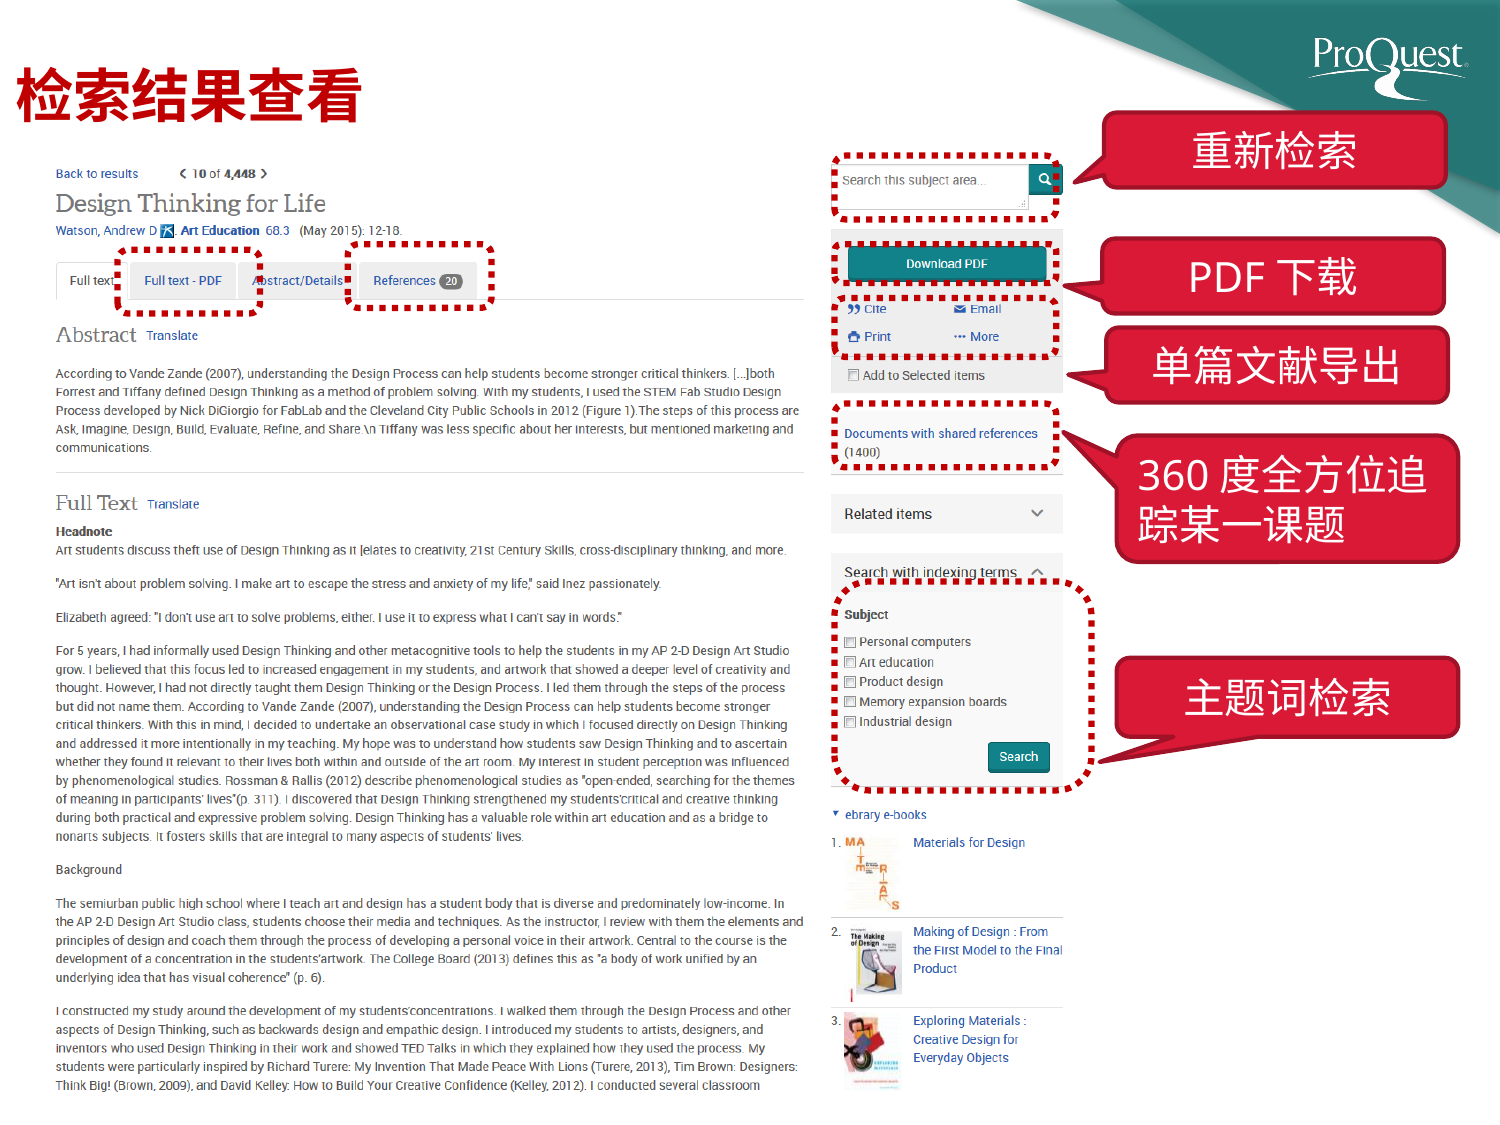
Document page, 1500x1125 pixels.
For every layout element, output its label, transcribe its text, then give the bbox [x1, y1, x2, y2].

text_box 重新检索 [1097, 110, 1448, 190]
text_box 主题词检索 [1097, 655, 1461, 765]
text_box PDF下载 [1097, 236, 1447, 316]
title 检索结果查看 [0, 0, 1329, 188]
picture [21, 154, 1092, 1099]
text_box 单篇文献导出 [1097, 325, 1451, 405]
text_box 360度全方位追踪某一课题 [1097, 433, 1461, 565]
